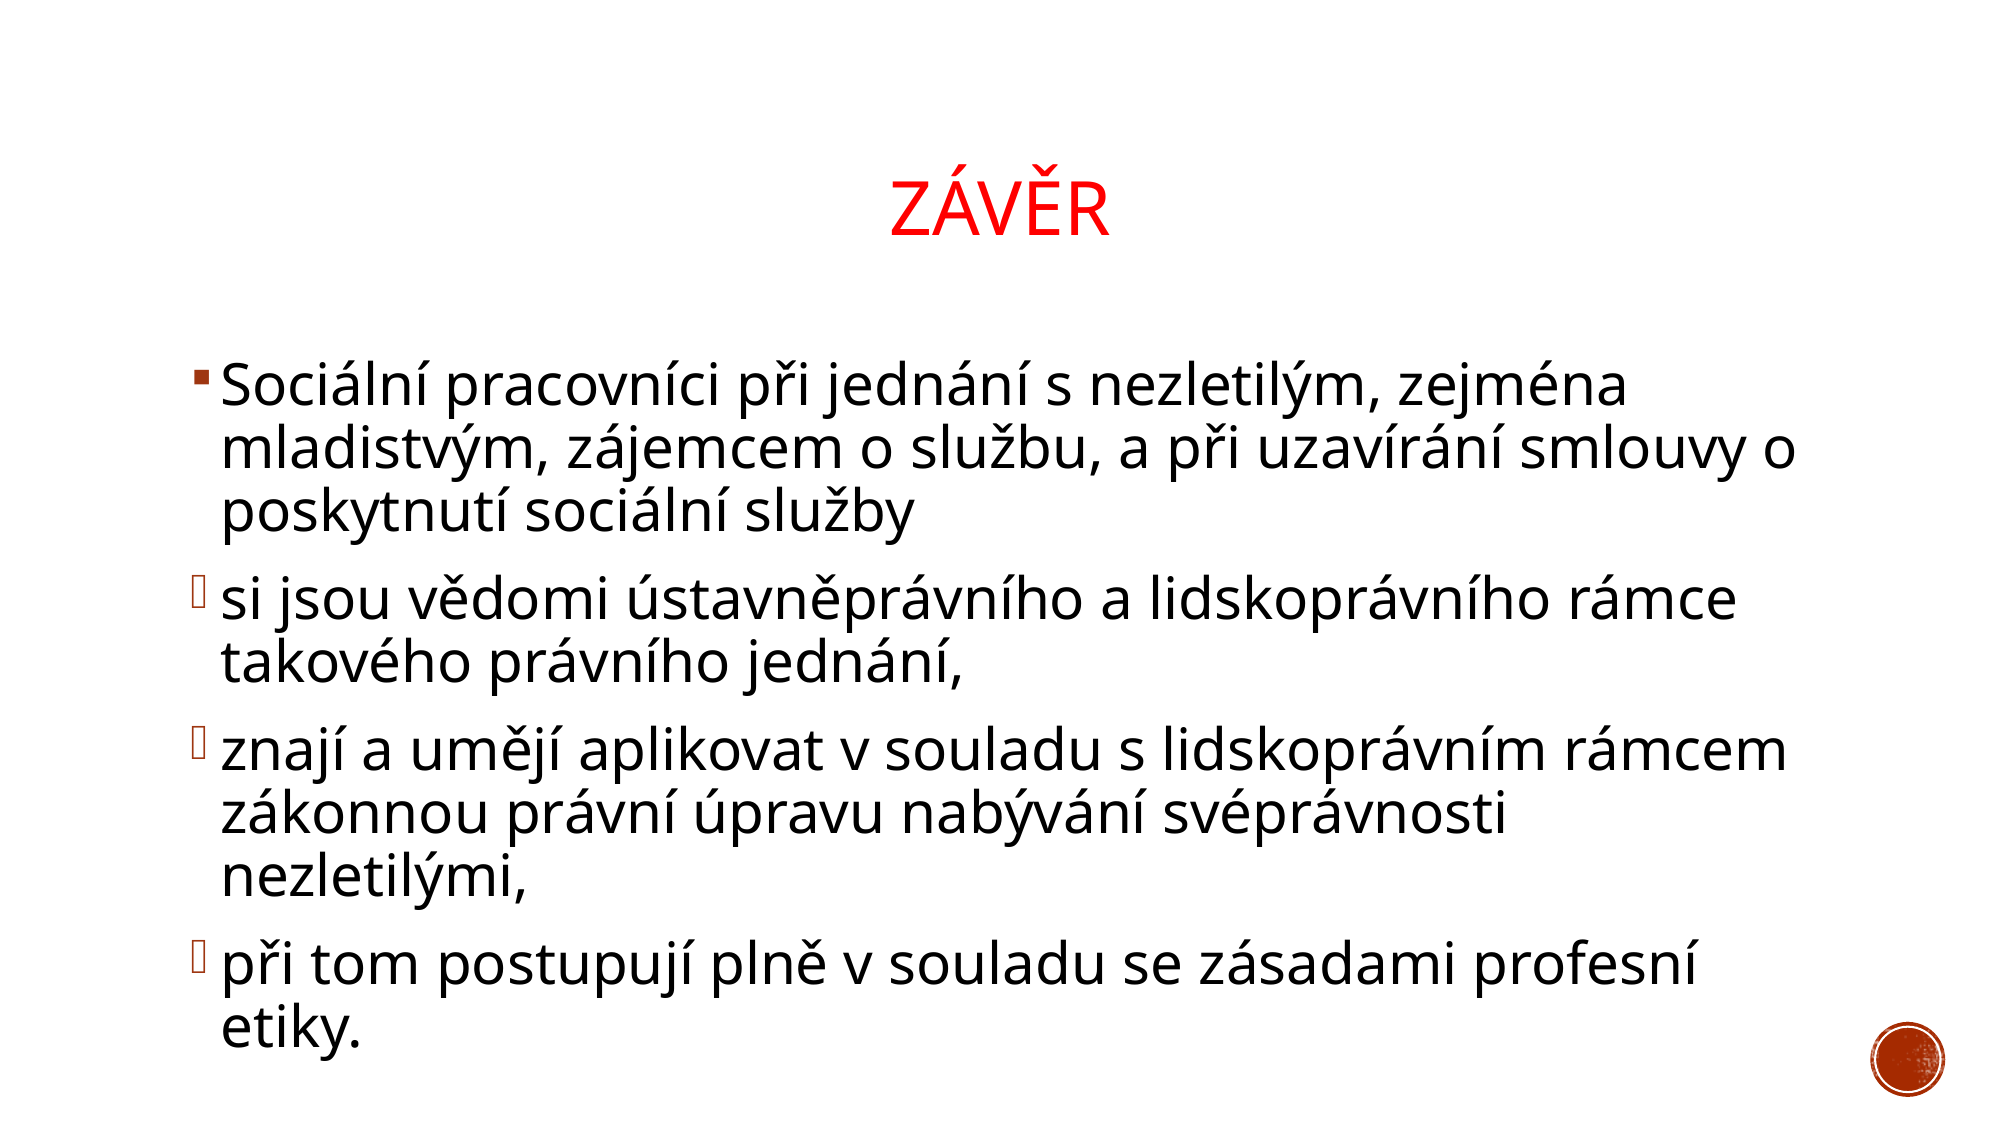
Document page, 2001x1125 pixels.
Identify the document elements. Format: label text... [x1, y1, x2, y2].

list Sociální pracovníci při jednání s nezletilým, zejména mladistvým, zájemcem o službu, a při uzavírání smlouvy o poskytnutí sociální služby si jsou vědomi ústavněprávního a lidskoprávního rámce takového právního jednání, znají a umějí aplikovat v souladu s lidskoprávním rámcem zákonnou právní úpravu nabývání svéprávnosti nezletilými, při tom postupují plně v souladu se zásadami profesní etiky. [175, 348, 1826, 1013]
title Závěr [175, 79, 1826, 344]
